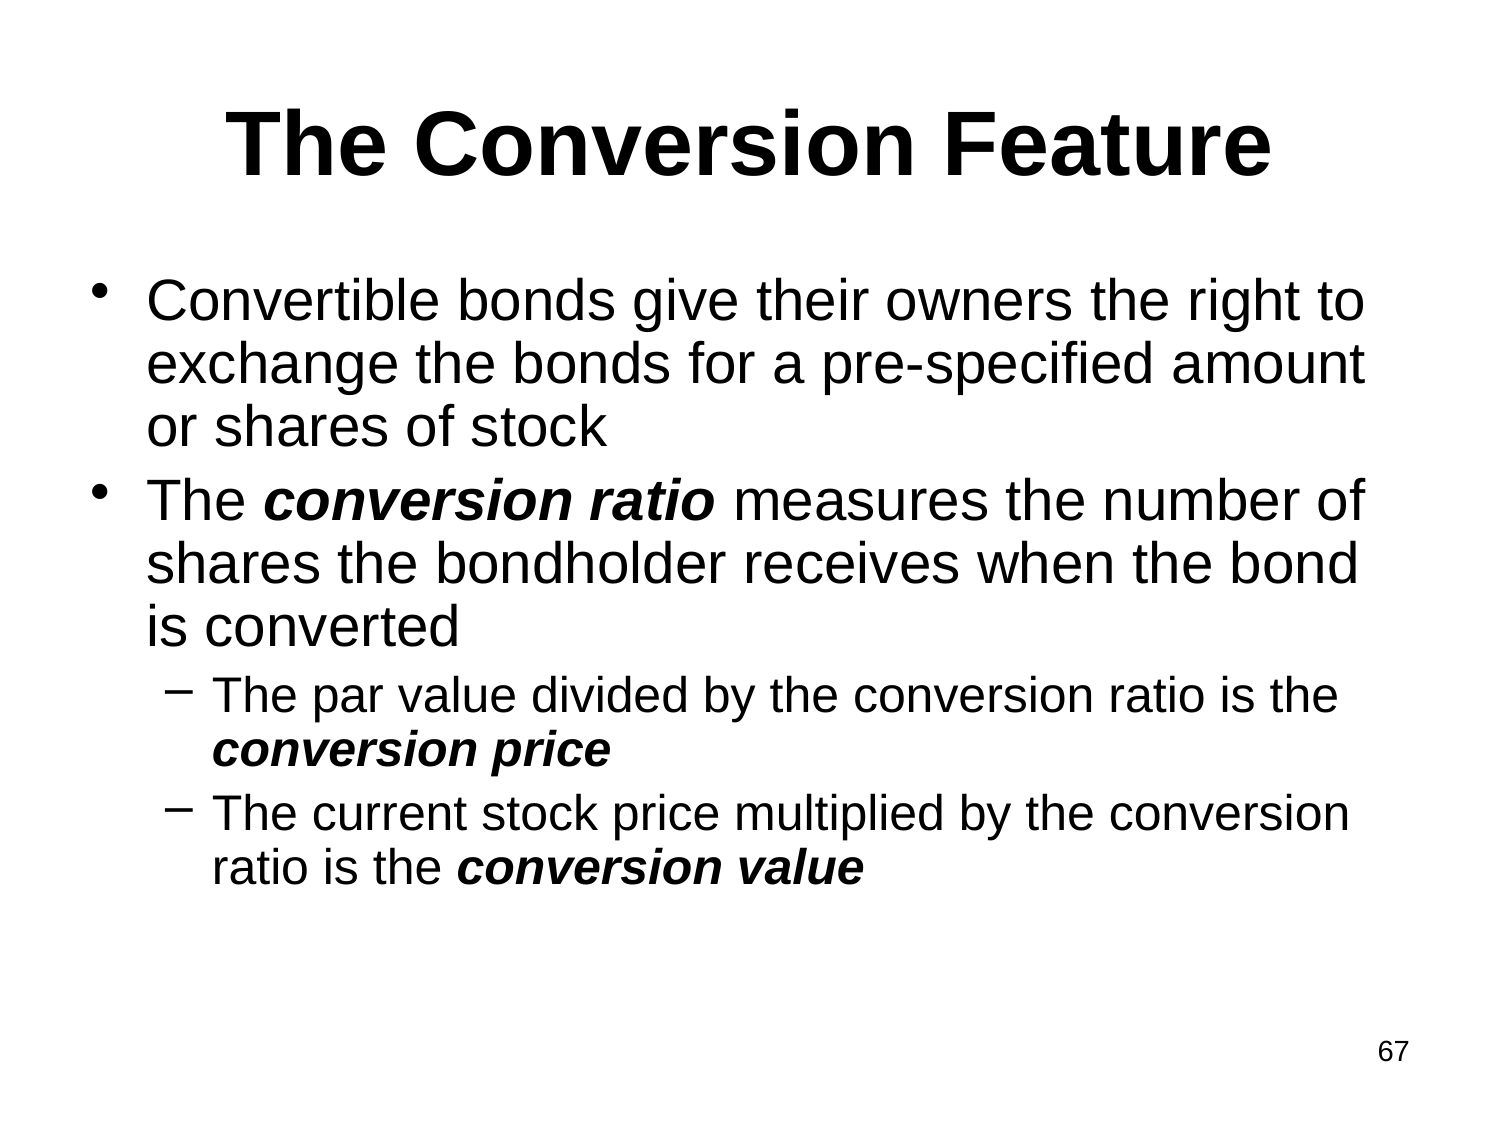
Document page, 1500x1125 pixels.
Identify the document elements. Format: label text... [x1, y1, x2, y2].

slide_number 67 [1074, 1024, 1425, 1103]
title The Conversion Feature [75, 45, 1425, 233]
list Convertible bonds give their owners the right to exchange the bonds for a pre-specified amount or shares of stock The conversion ratio measures the number of shares the bondholder receives when the bond is converted The par value divided by the conversion ratio is the conversion price The current stock price multiplied by the conversion ratio is the conversion value [75, 262, 1425, 1005]
